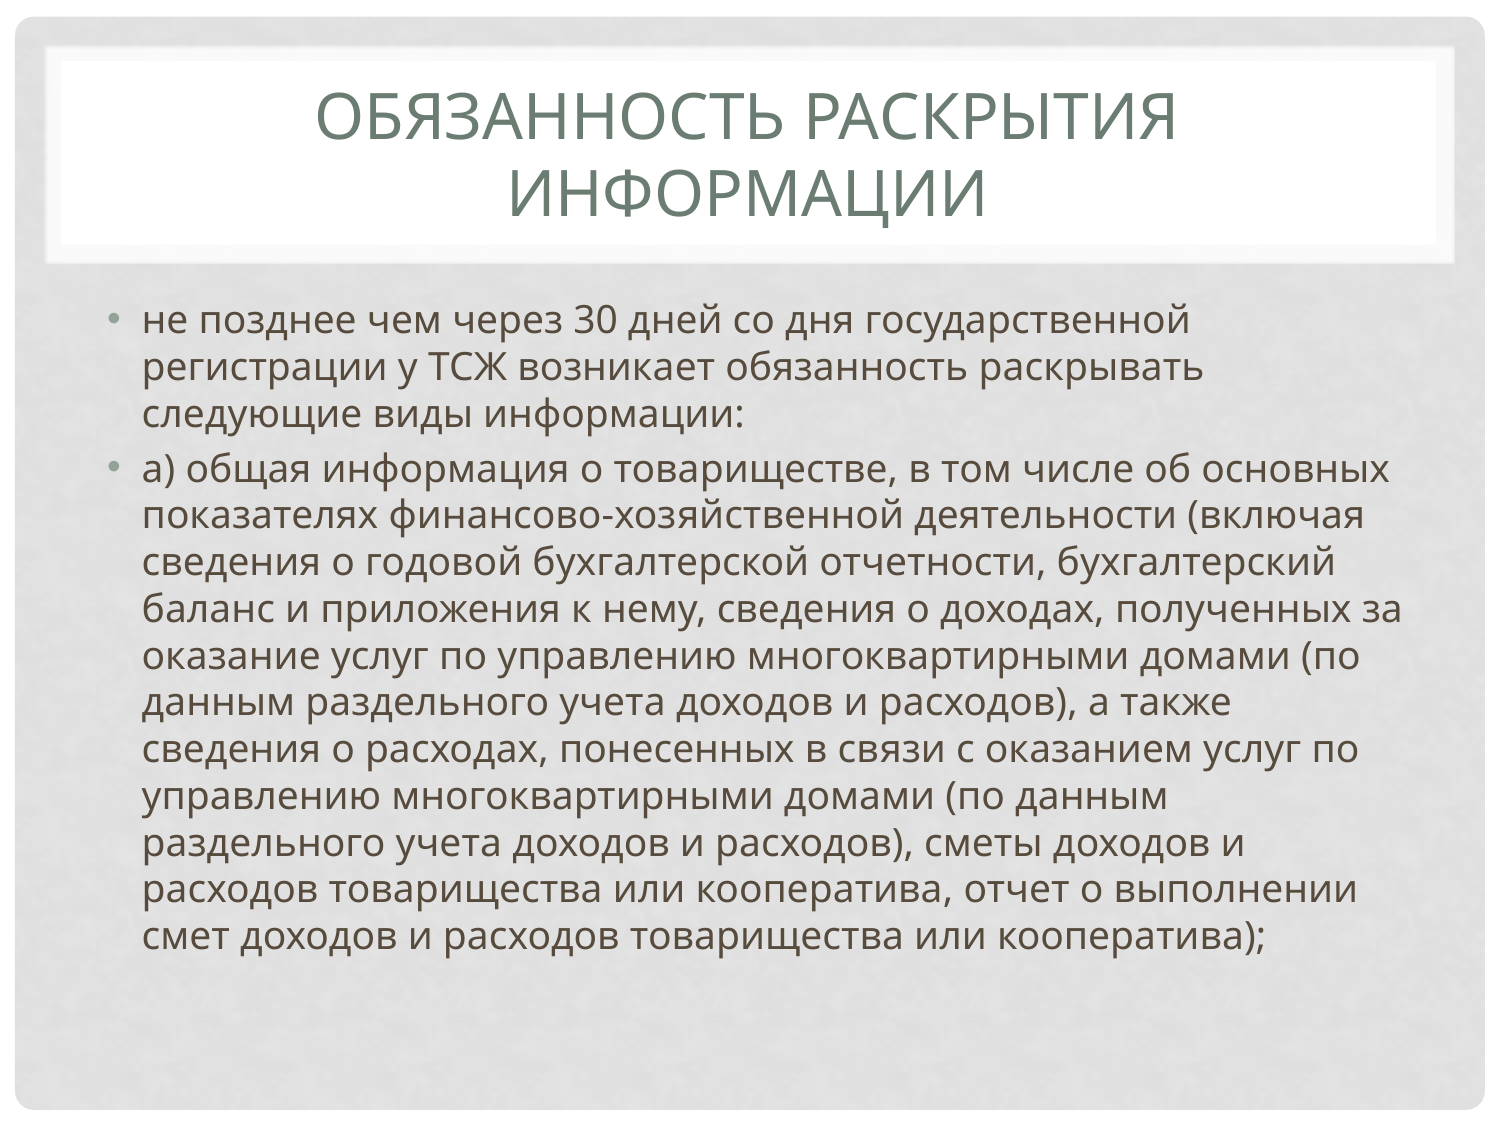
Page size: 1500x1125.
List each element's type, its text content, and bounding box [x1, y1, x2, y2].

title Обязанность раскрытия информации [69, 66, 1425, 238]
list не позднее чем через 30 дней со дня государственной регистрации у ТСЖ возникает обязанность раскрывать следующие виды информации: а) общая информация о товариществе, в том числе об основных показателях финансово-хозяйственной деятельности (включая сведения о годовой бухгалтерской отчетности, бухгалтерский баланс и приложения к нему, сведения о доходах, полученных за оказание услуг по управлению многоквартирными домами (по данным раздельного учета доходов и расходов), а также сведения о расходах, понесенных в связи с оказанием услуг по управлению многоквартирными домами (по данным раздельного учета доходов и расходов), сметы доходов и расходов товарищества или кооператива, отчет о выполнении смет доходов и расходов товарищества или кооператива); [75, 287, 1425, 1005]
